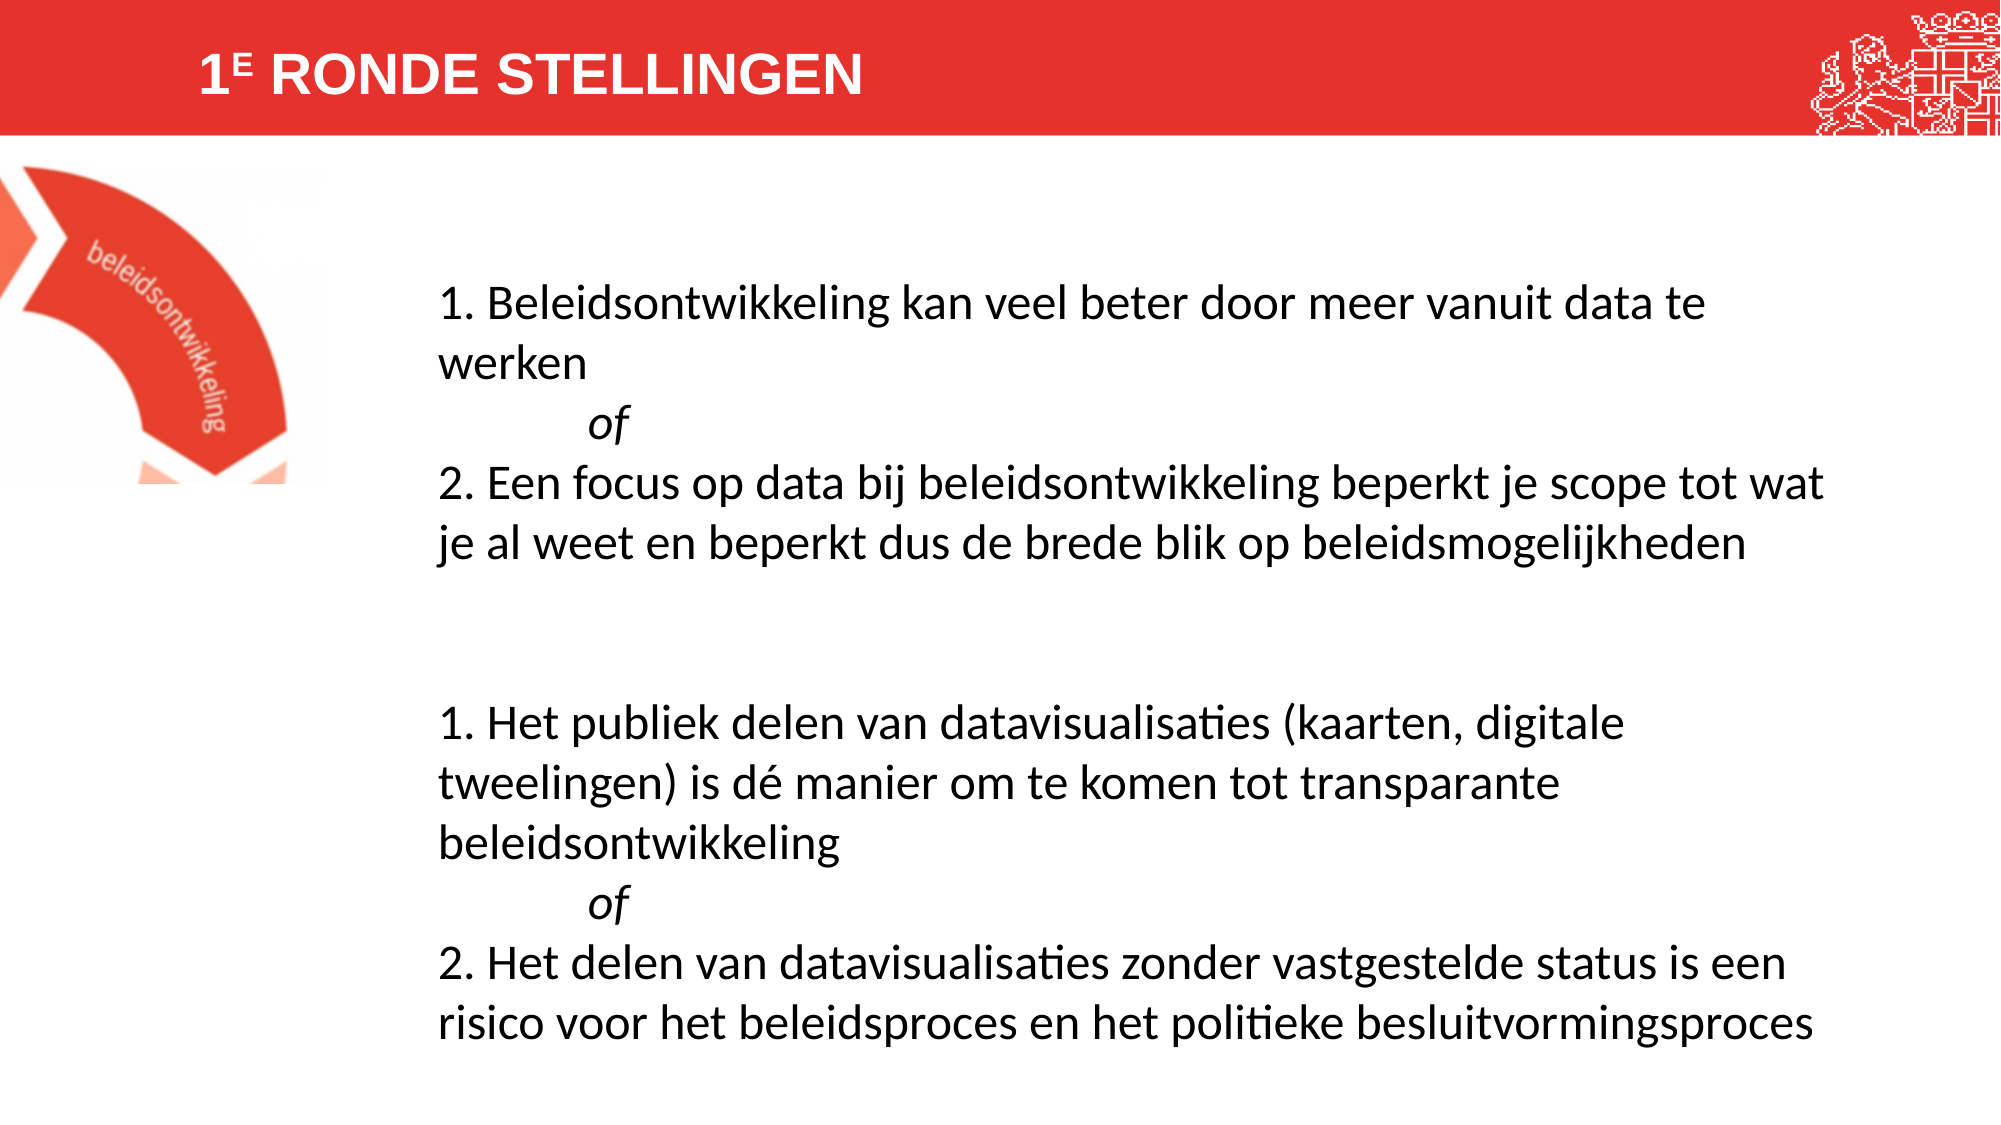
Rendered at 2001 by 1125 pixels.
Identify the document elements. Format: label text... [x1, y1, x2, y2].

picture [0, 151, 327, 484]
text_box 1e ronde STellingen [183, 28, 1816, 114]
text_box 1. Beleidsontwikkeling kan veel beter door meer vanuit data te werken of 2. Een focus op data bij beleidsontwikkeling beperkt je scope tot wat je al weet en beperkt dus de brede blik op beleidsmogelijkheden 1. Het publiek delen van datavisualisaties (kaarten, digitale tweelingen) is dé manier om te komen tot transparante beleidsontwikkeling of 2. Het delen van datavisualisaties zonder vastgestelde status is een risico voor het beleidsproces en het politieke besluitvormingsproces [423, 262, 1875, 1058]
picture [0, 0, 2000, 136]
